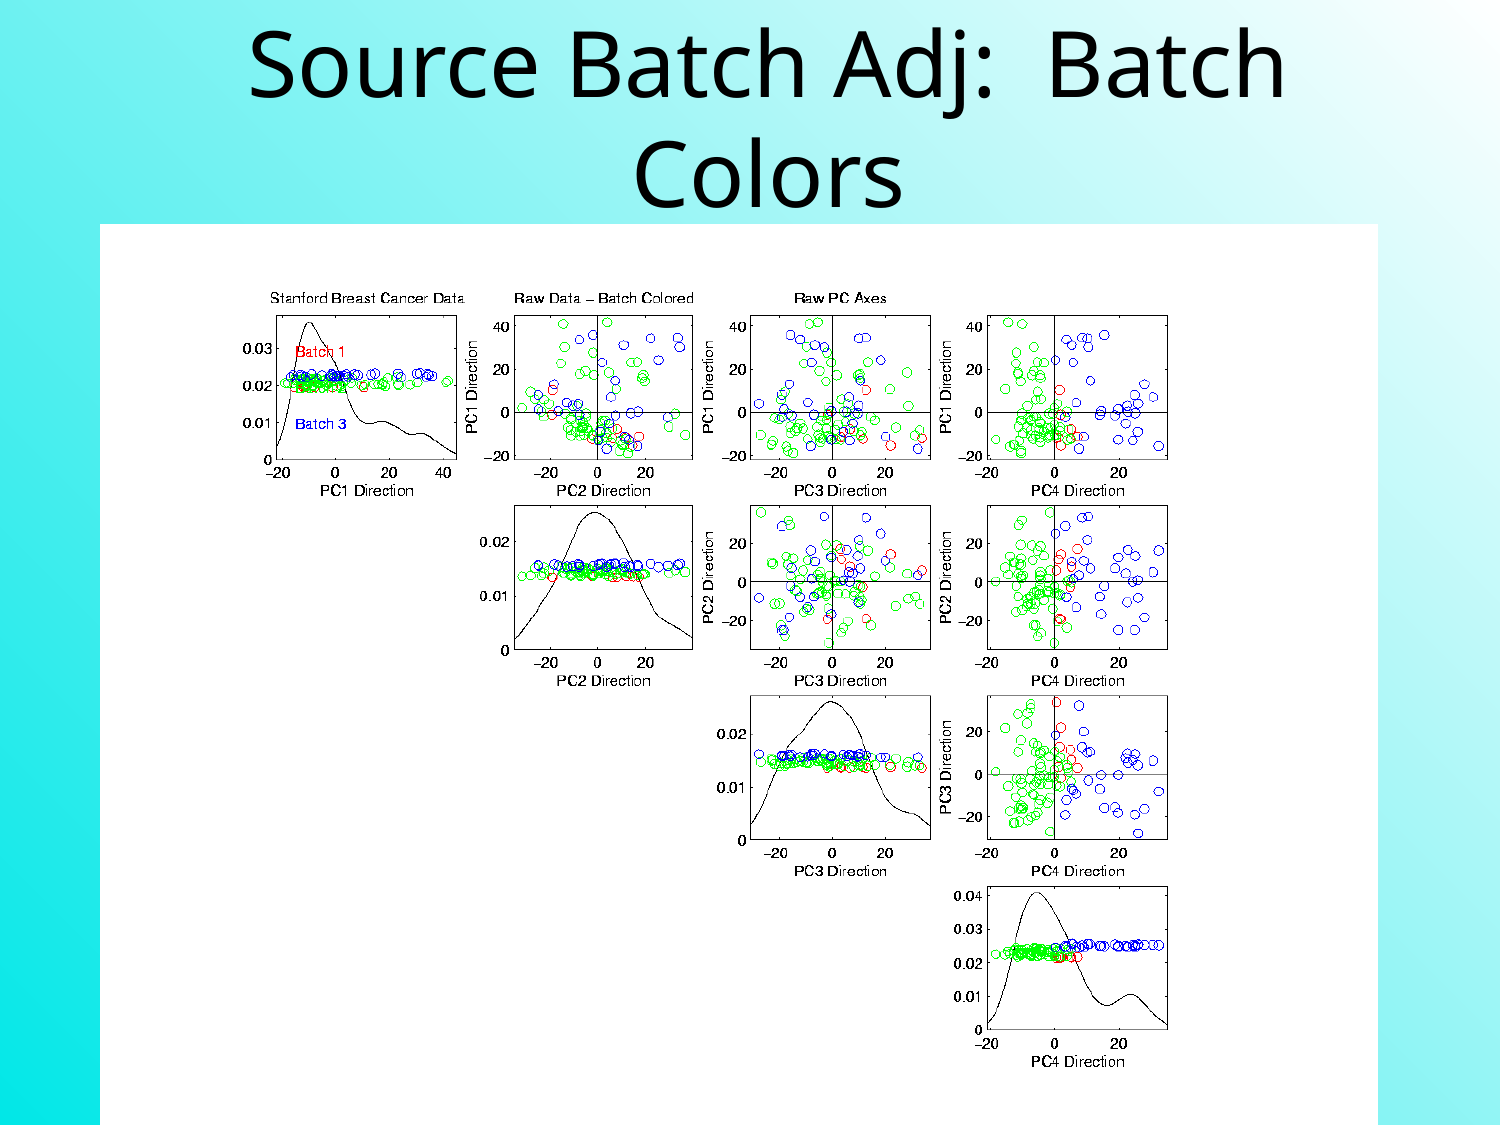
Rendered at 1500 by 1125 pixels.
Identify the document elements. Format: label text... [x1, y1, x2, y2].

title Source Batch Adj: Batch Colors [99, 75, 1438, 156]
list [99, 224, 1378, 1125]
